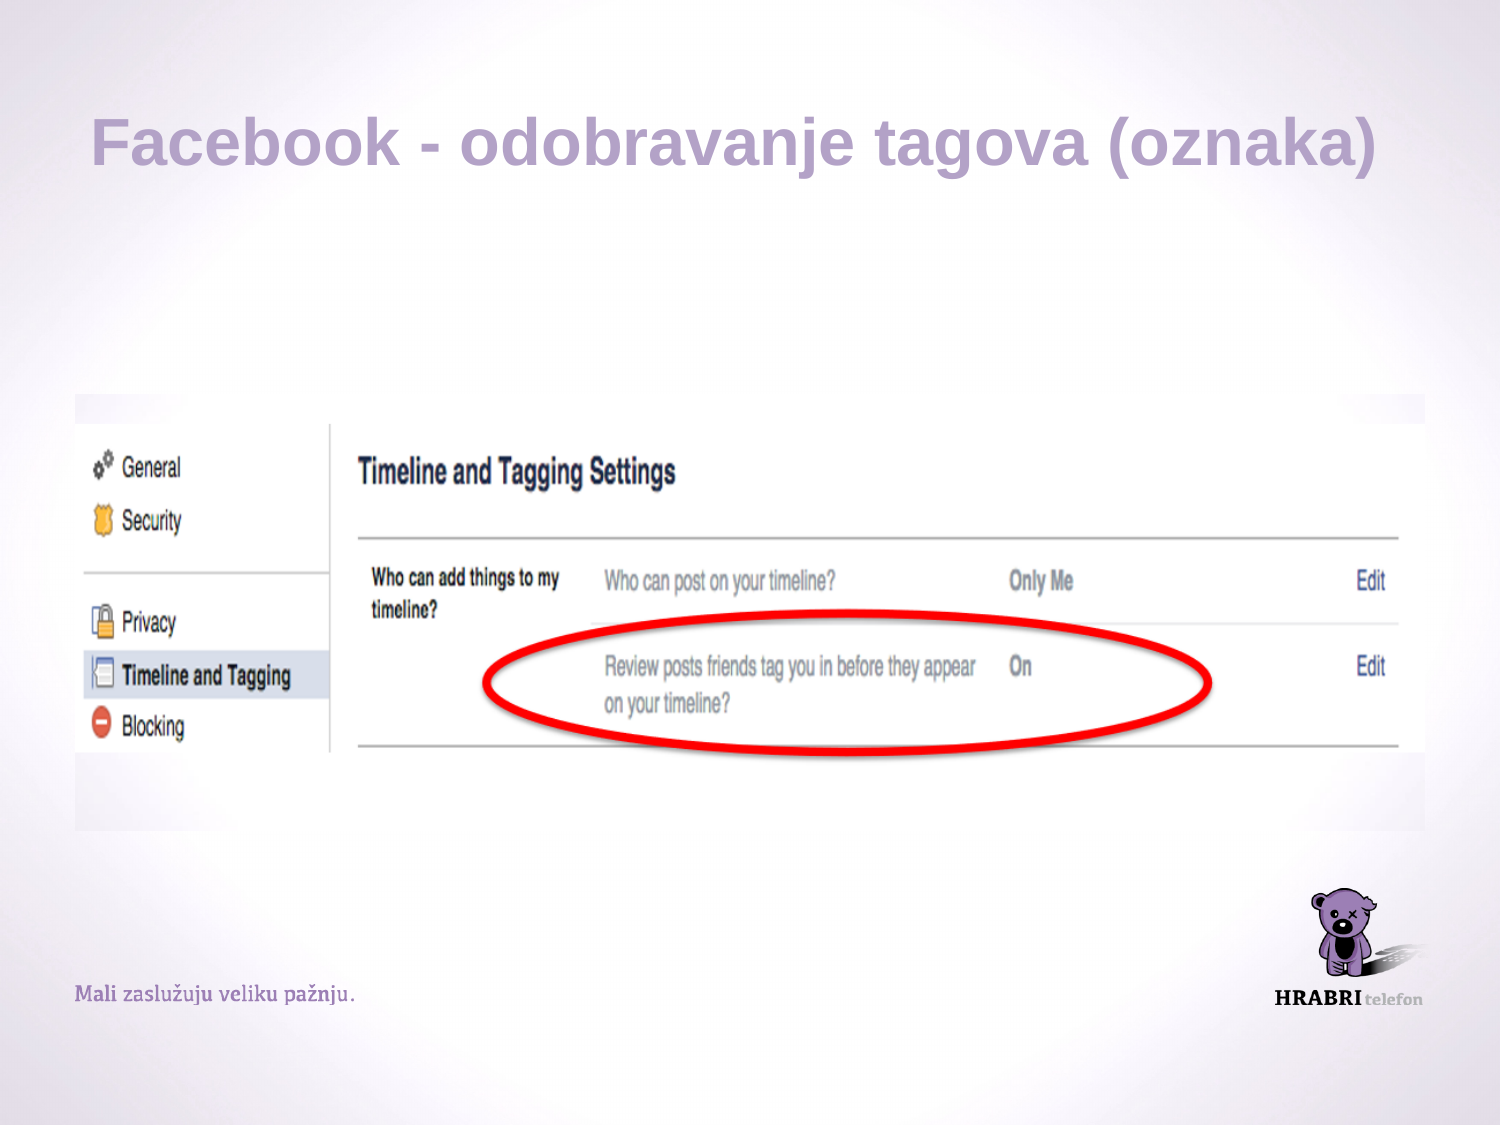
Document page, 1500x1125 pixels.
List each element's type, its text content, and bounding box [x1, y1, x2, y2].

title Facebook - odobravanje tagova (oznaka) [75, 45, 1425, 233]
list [74, 394, 1426, 832]
picture [0, 0, 1500, 1125]
